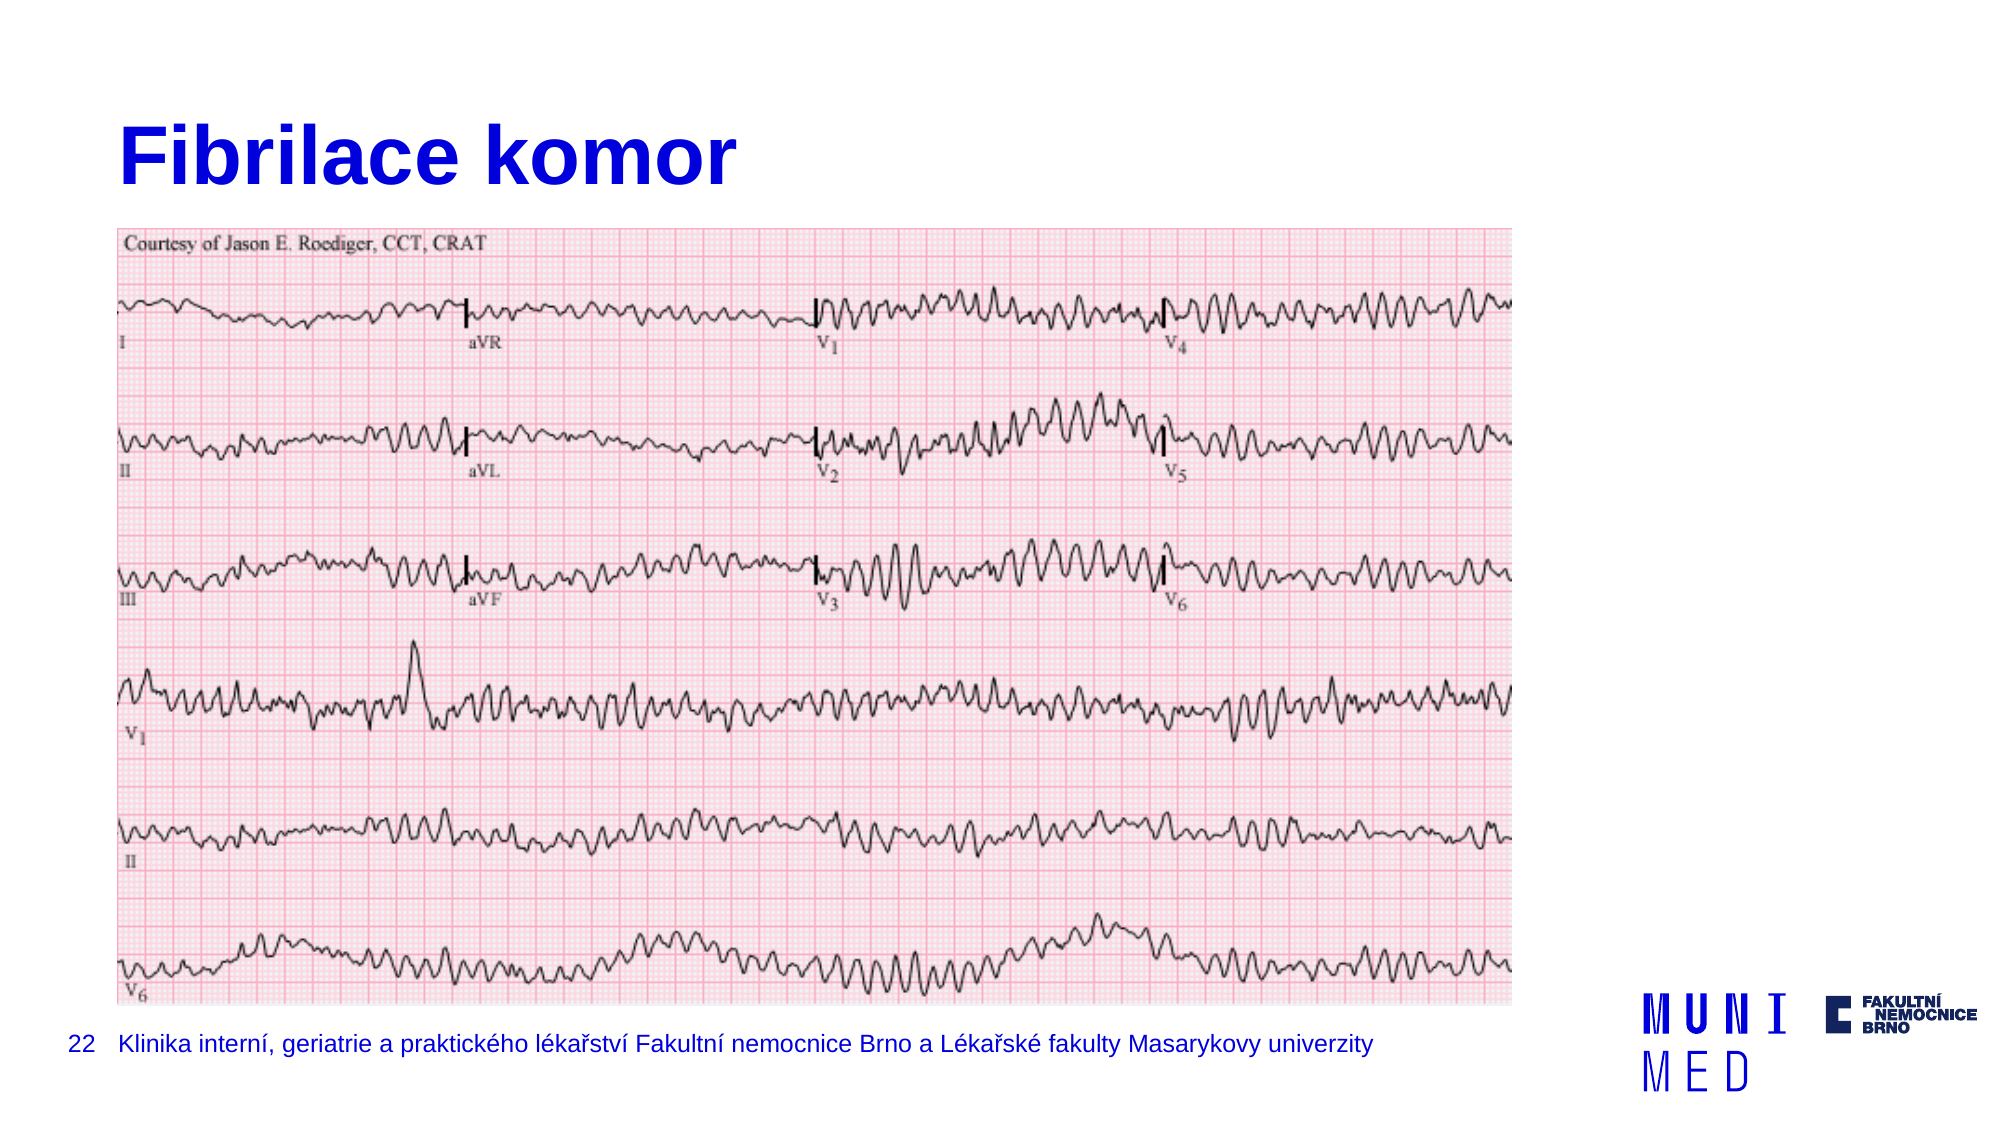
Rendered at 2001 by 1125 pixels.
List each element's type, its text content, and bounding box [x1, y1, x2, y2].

slide_number 22 [67, 1021, 110, 1063]
picture [117, 228, 1513, 1006]
title Fibrilace komor [118, 118, 1883, 193]
footer Klinika interní, geriatrie a praktického lékařství Fakultní nemocnice Brno a Lékařské fakulty Masarykovy univerzity [118, 1021, 1418, 1063]
